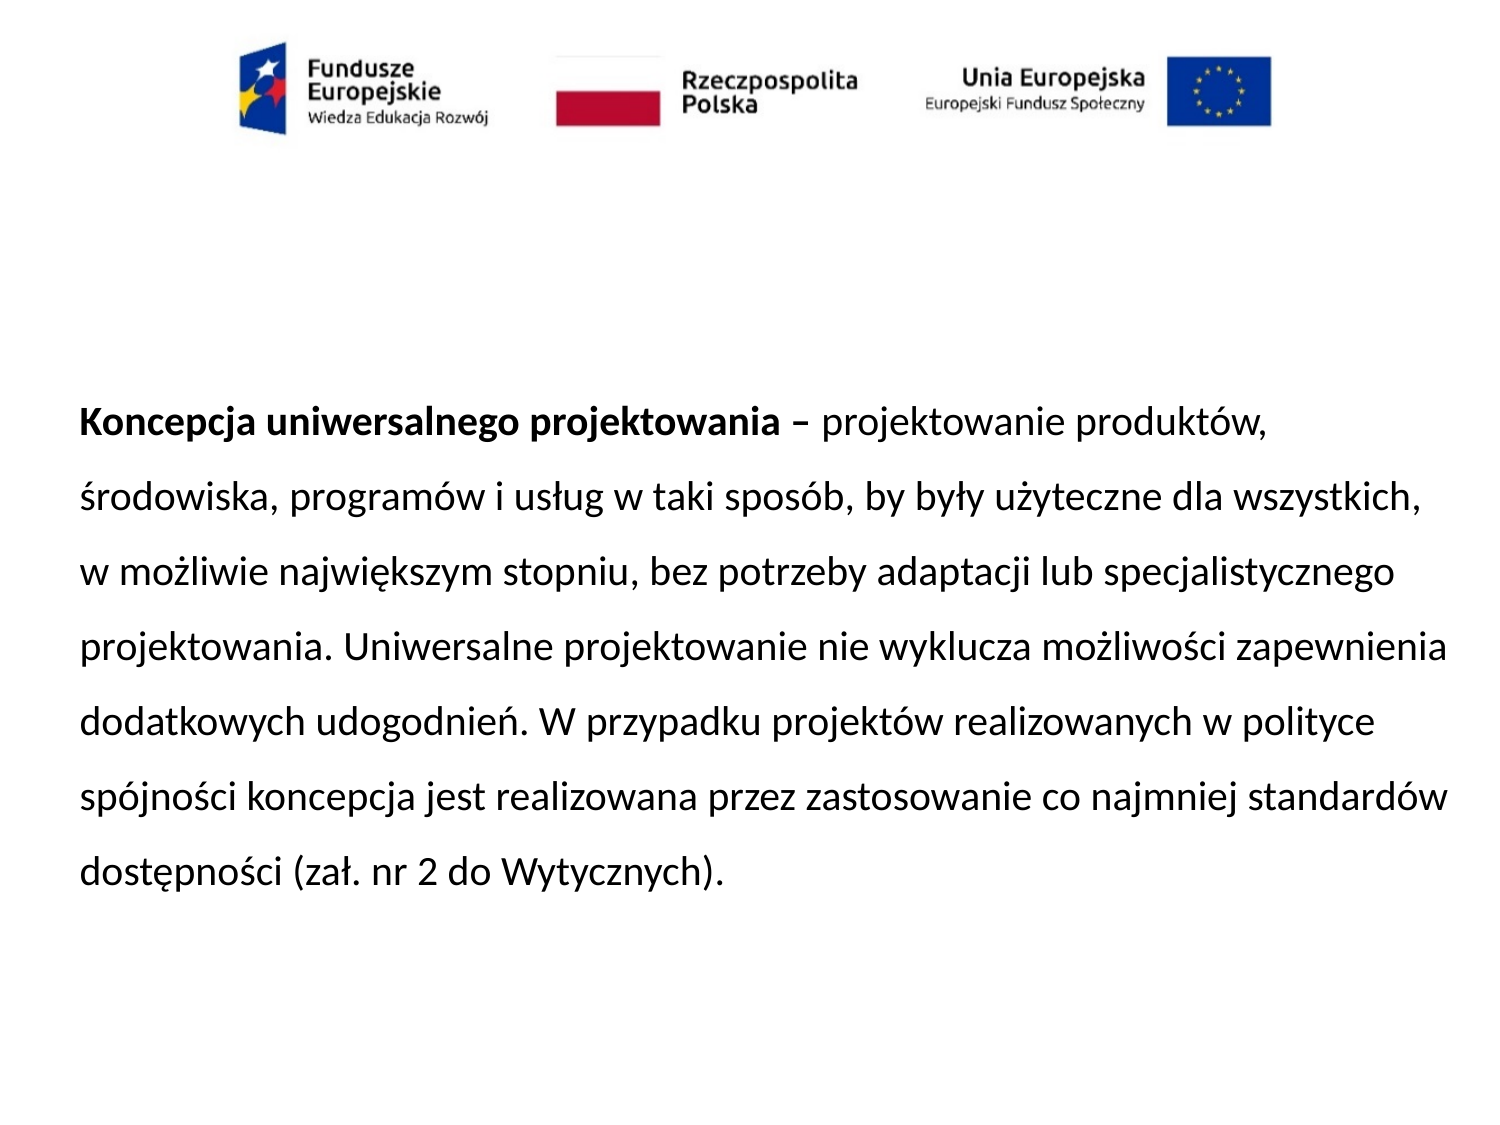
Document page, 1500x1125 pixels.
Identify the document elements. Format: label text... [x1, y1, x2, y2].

text_box Koncepcja uniwersalnego projektowania – projektowanie produktów, środowiska, programów i usług w taki sposób, by były użyteczne dla wszystkich, w możliwie największym stopniu, bez potrzeby adaptacji lub specjalistycznego projektowania. Uniwersalne projektowanie nie wyklucza możliwości zapewnienia dodatkowych udogodnień. W przypadku projektów realizowanych w polityce spójności koncepcja jest realizowana przez zastosowanie co najmniej standardów dostępności (zał. nr 2 do Wytycznych). [64, 361, 1471, 902]
picture [217, 18, 1295, 158]
